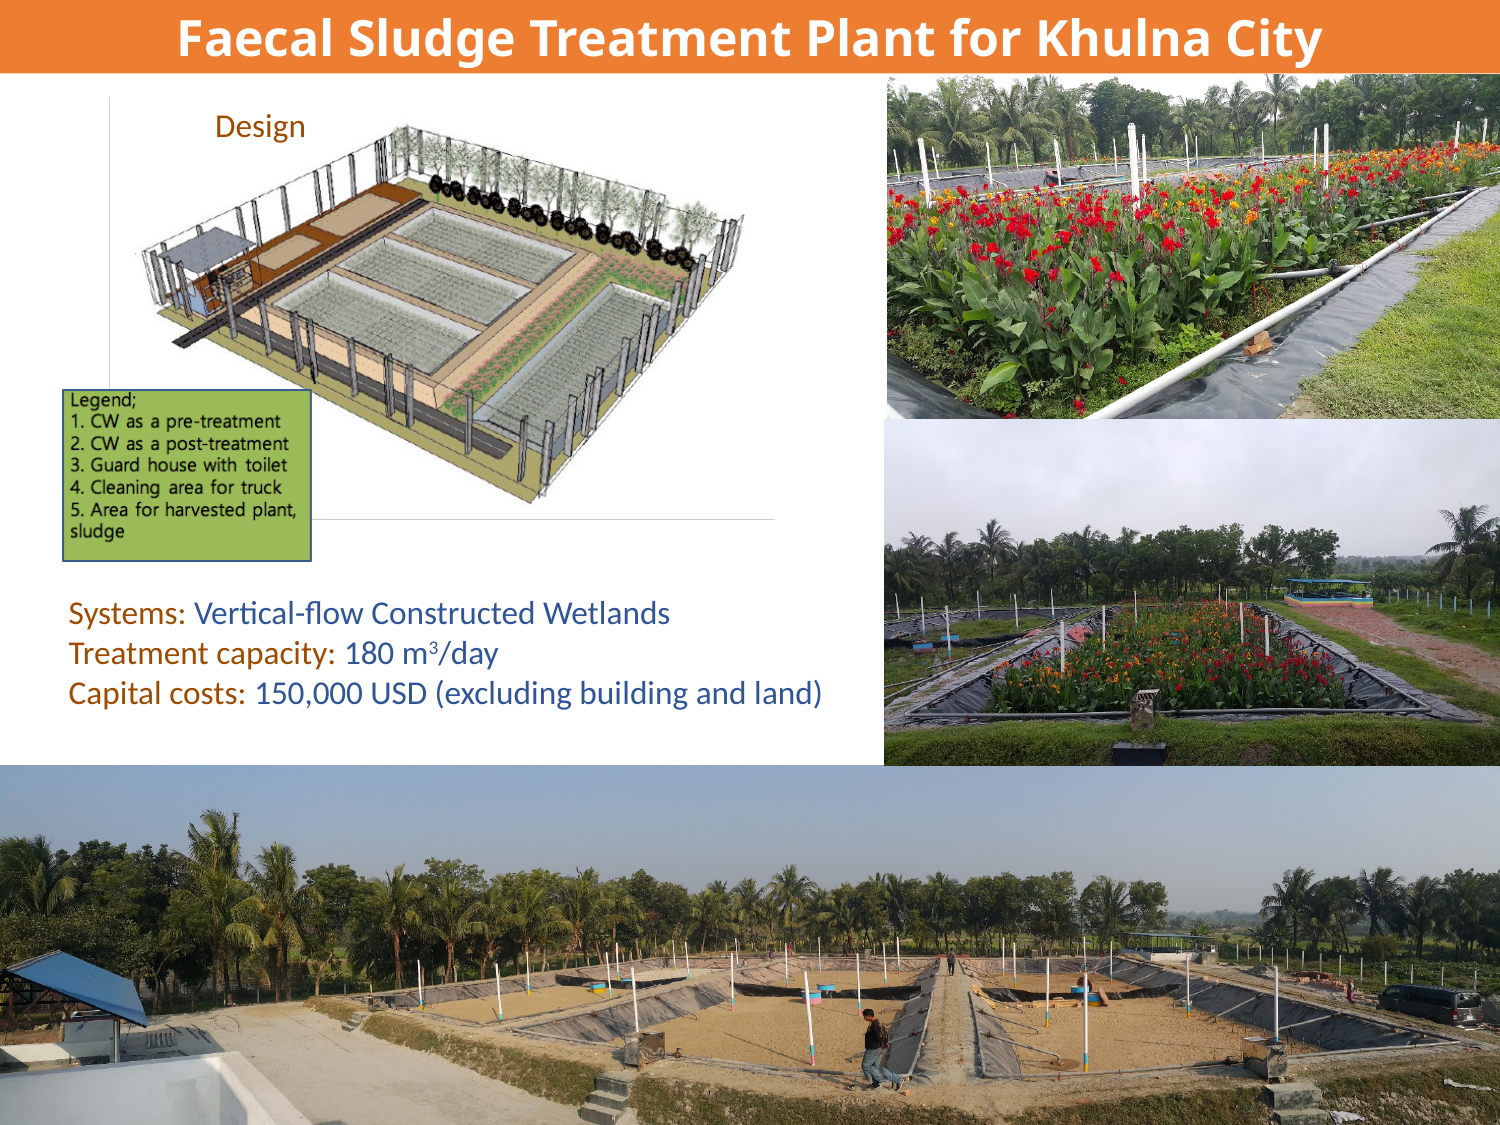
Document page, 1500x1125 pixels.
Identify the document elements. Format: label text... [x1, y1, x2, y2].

picture [0, 74, 1500, 1125]
text_box Systems: Vertical-flow Constructed Wetlands Treatment capacity: 180 m3/day Capital costs: 150,000 USD (excluding building and land) [62, 585, 831, 717]
picture [59, 97, 775, 562]
text_box Faecal Sludge Treatment Plant for Khulna City [0, 0, 1500, 74]
